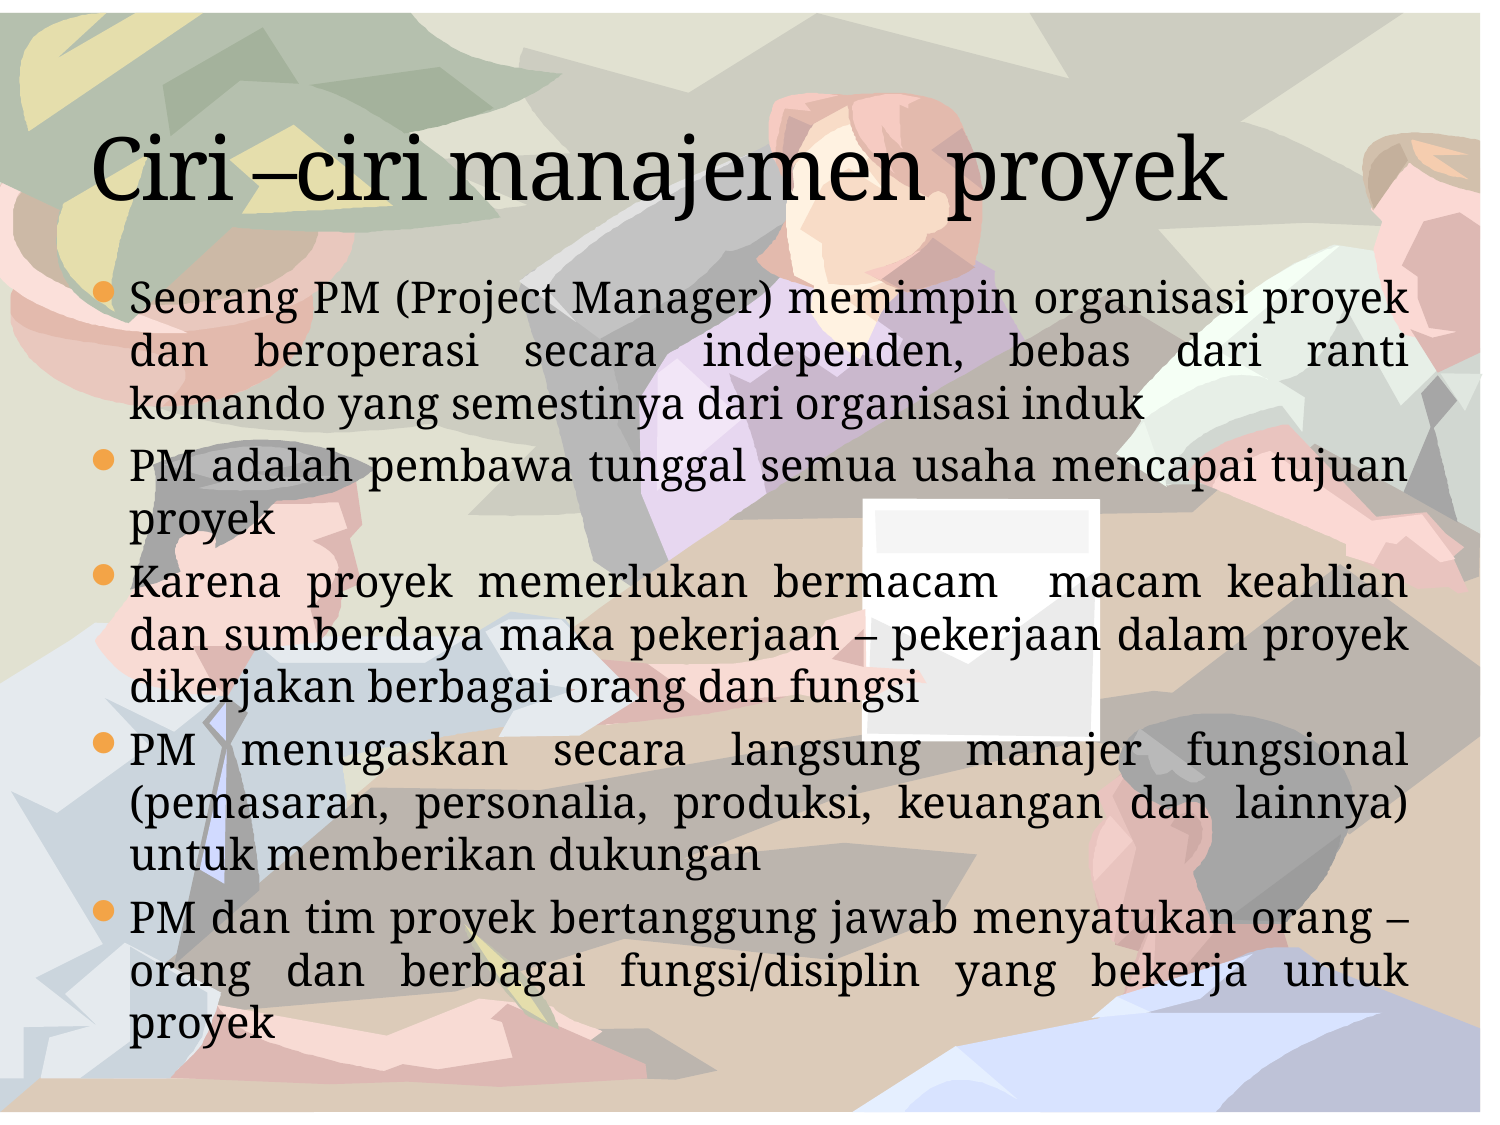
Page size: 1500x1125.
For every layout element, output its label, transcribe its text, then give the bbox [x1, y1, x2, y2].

list Seorang PM (Project Manager) memimpin organisasi proyek dan beroperasi secara independen, bebas dari ranti komando yang semestinya dari organisasi induk PM adalah pembawa tunggal semua usaha mencapai tujuan proyek Karena proyek memerlukan bermacam macam keahlian dan sumberdaya maka pekerjaan – pekerjaan dalam proyek dikerjakan berbagai orang dan fungsi PM menugaskan secara langsung manajer fungsional (pemasaran, personalia, produksi, keuangan dan lainnya) untuk memberikan dukungan PM dan tim proyek bertanggung jawab menyatukan orang – orang dan berbagai fungsi/disiplin yang bekerja untuk proyek [75, 262, 1425, 1063]
title Ciri –ciri manajemen proyek [74, 24, 1425, 225]
